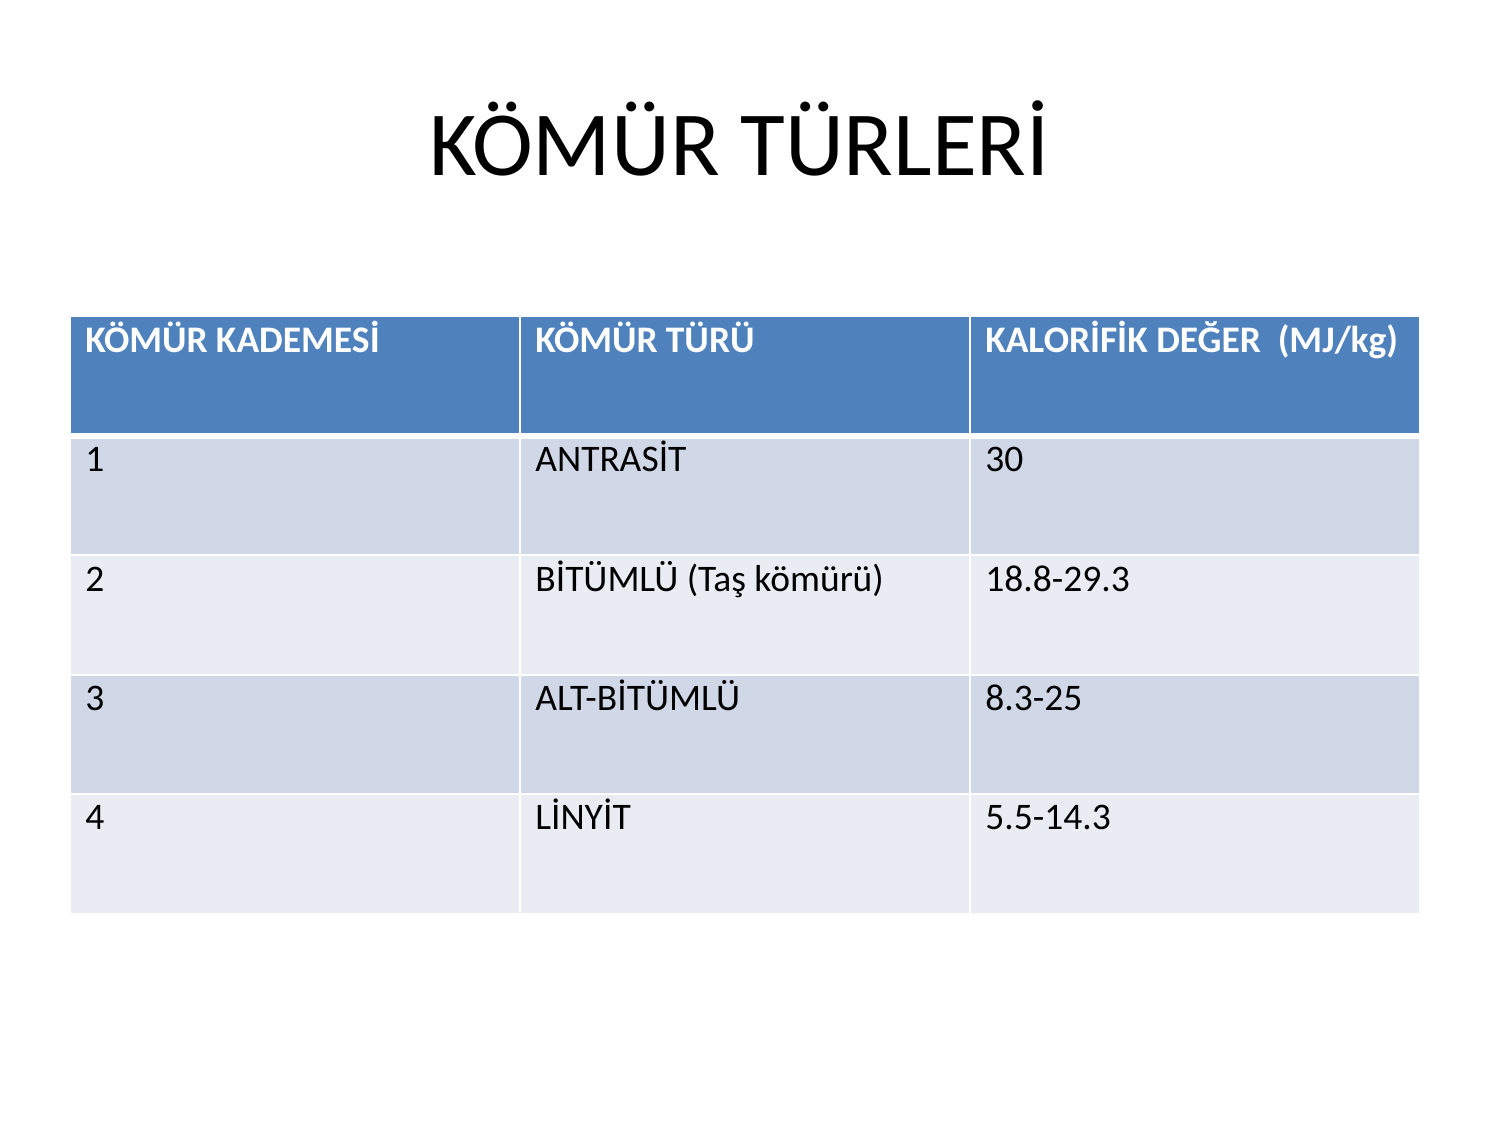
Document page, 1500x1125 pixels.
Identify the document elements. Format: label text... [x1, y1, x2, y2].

table_cell 2 [71, 556, 519, 674]
table_header KÖMÜR KADEMESİ [71, 317, 519, 433]
table_cell ALT-BİTÜMLÜ [521, 676, 969, 793]
table_header KÖMÜR TÜRÜ [521, 317, 969, 433]
table_header KALORİFİK DEĞER (MJ/kg) [971, 317, 1419, 433]
table_cell 5.5-14.3 [971, 795, 1419, 913]
table_cell 1 [71, 439, 519, 554]
table_cell 3 [71, 676, 519, 793]
title KÖMÜR TÜRLERİ [75, 45, 1425, 233]
table_cell 4 [71, 795, 519, 913]
table_cell BİTÜMLÜ (Taş kömürü) [521, 556, 969, 674]
table_cell LİNYİT [521, 795, 969, 913]
table_cell 30 [971, 439, 1419, 554]
table_cell ANTRASİT [521, 439, 969, 554]
table_cell 8.3-25 [971, 676, 1419, 793]
table_cell 18.8-29.3 [971, 556, 1419, 674]
